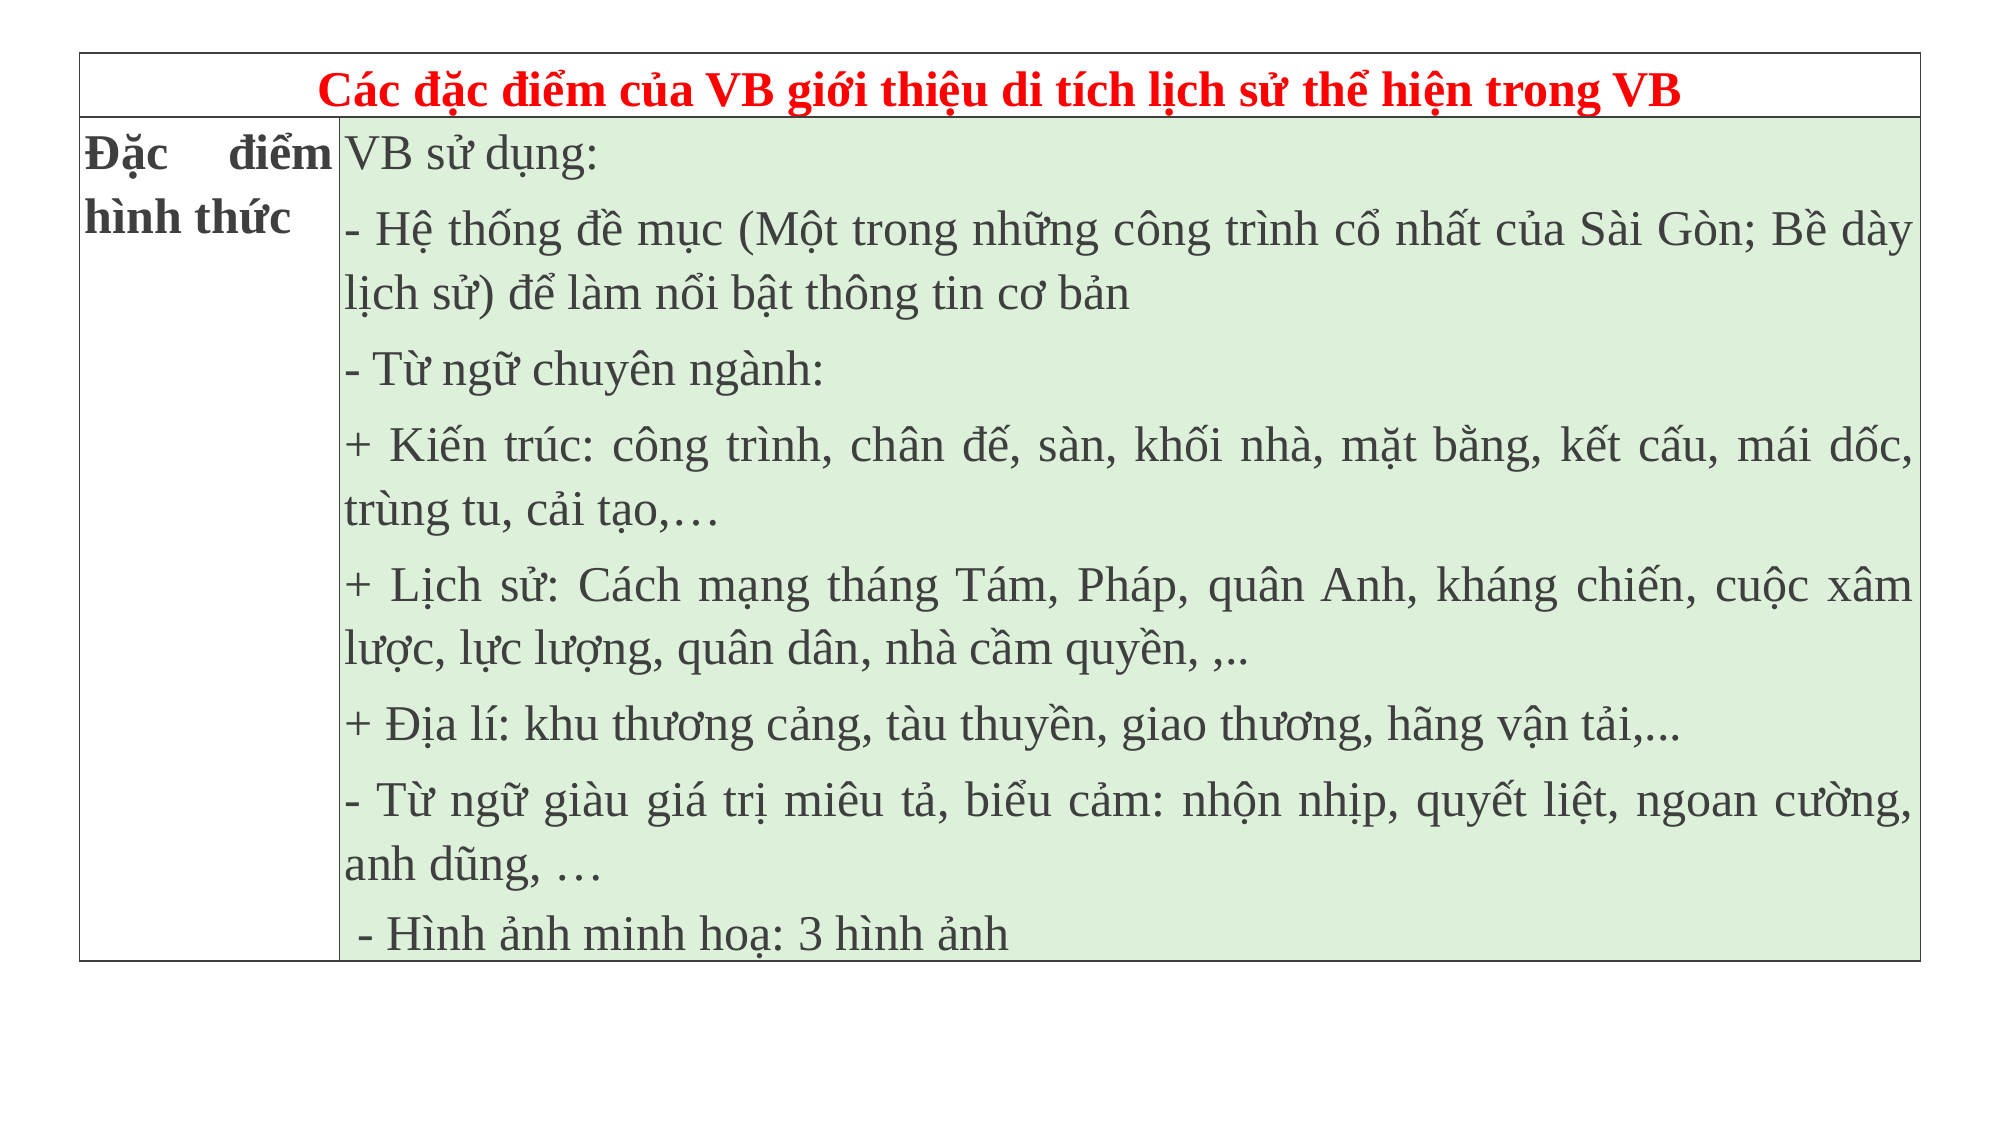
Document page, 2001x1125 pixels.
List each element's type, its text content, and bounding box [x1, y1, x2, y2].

table_cell Đặc điểm hình thức [80, 118, 339, 960]
table_header Các đặc điểm của VB giới thiệu di tích lịch sử thể hiện trong VB [80, 54, 1920, 116]
table_cell VB sử dụng: - Hệ thống đề mục (Một trong những công trình cổ nhất của Sài Gòn; Bề dày lịch sử) để làm nổi bật thông tin cơ bản - Từ ngữ chuyên ngành: + Kiến trúc: công trình, chân đế, sàn, khối nhà, mặt bằng, kết cấu, mái dốc, trùng tu, cải tạo,… + Lịch sử: Cách mạng tháng Tám, Pháp, quân Anh, kháng chiến, cuộc xâm lược, lực lượng, quân dân, nhà cầm quyền, ,.. + Địa lí: khu thương cảng, tàu thuyền, giao thương, hãng vận tải,... - Từ ngữ giàu giá trị miêu tả, biểu cảm: nhộn nhịp, quyết liệt, ngoan cường, anh dũng, … - Hình ảnh minh hoạ: 3 hình ảnh [340, 118, 1920, 960]
